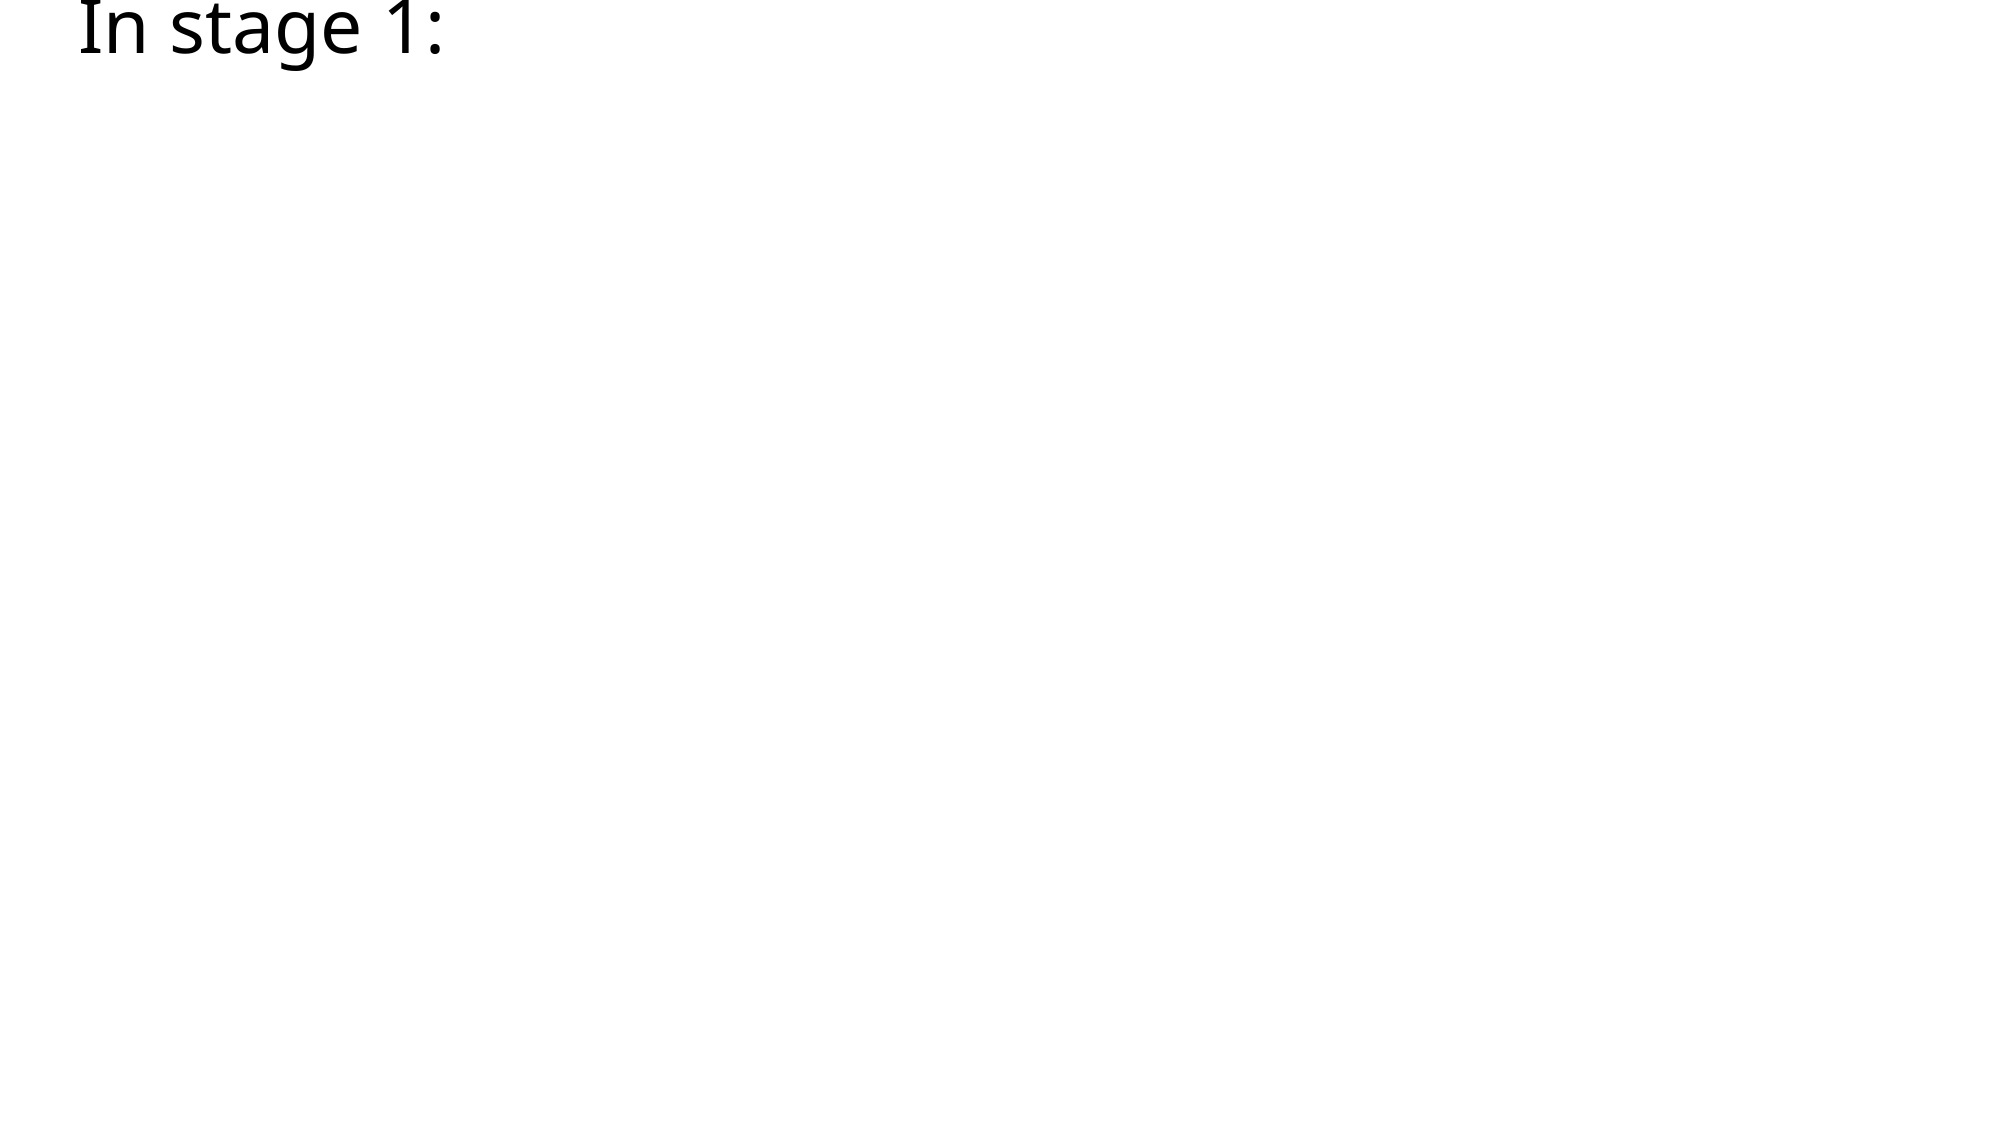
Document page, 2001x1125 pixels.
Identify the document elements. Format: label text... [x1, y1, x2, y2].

title In stage 1: [63, 0, 1916, 100]
